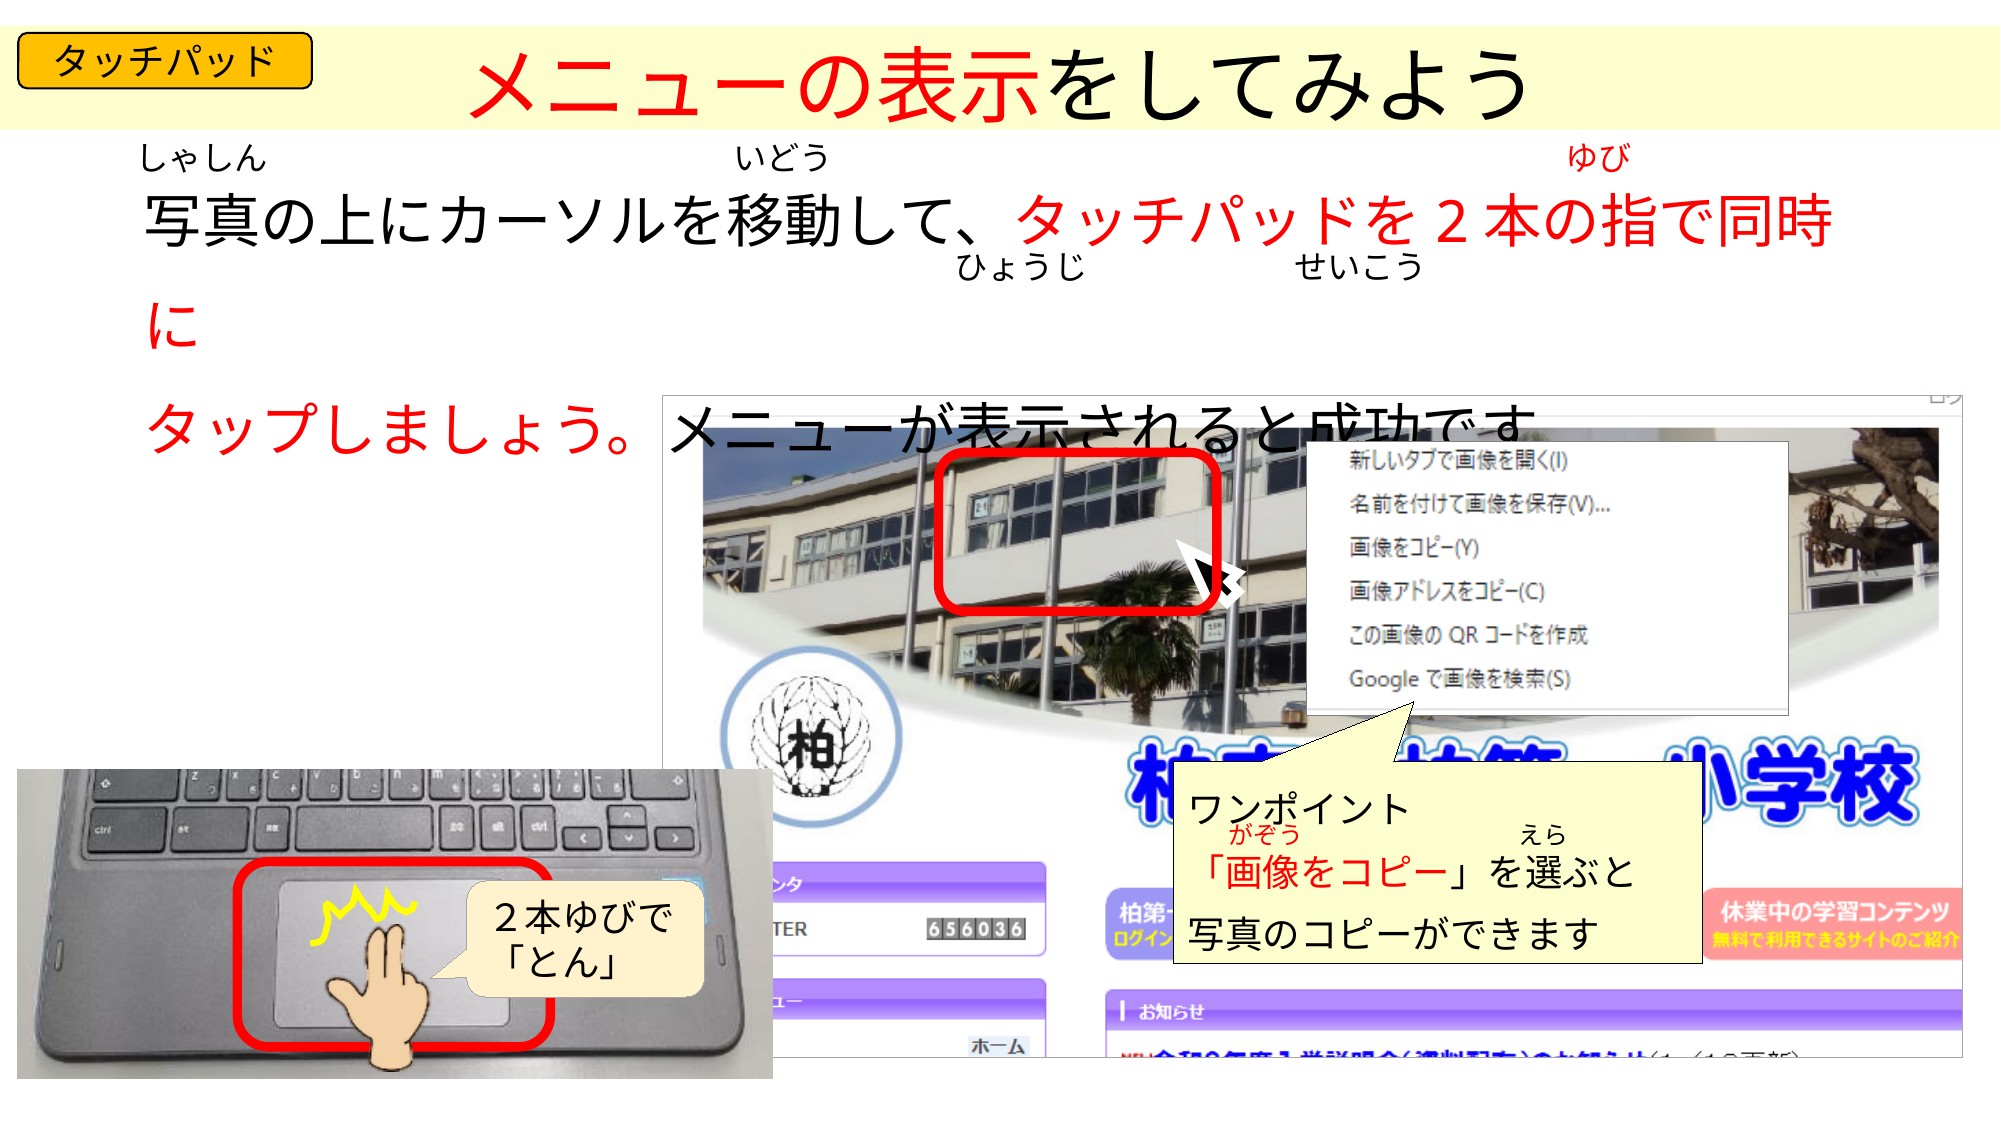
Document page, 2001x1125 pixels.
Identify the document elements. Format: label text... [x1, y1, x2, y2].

picture [662, 394, 1963, 1058]
text_box タッチパッド [17, 31, 313, 90]
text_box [17, 769, 773, 1080]
picture [304, 924, 452, 1072]
text_box しゃしん いどう ゆび [120, 130, 1823, 185]
text_box ひょうじ せいこう [939, 238, 1479, 294]
text_box メニューの表示をしてみよう [0, 25, 2000, 130]
text_box 写真の上にカーソルを移動して、タッチパッドを2本の指で同時に タップしましょう。メニューが表示されると成功です [129, 141, 1905, 471]
